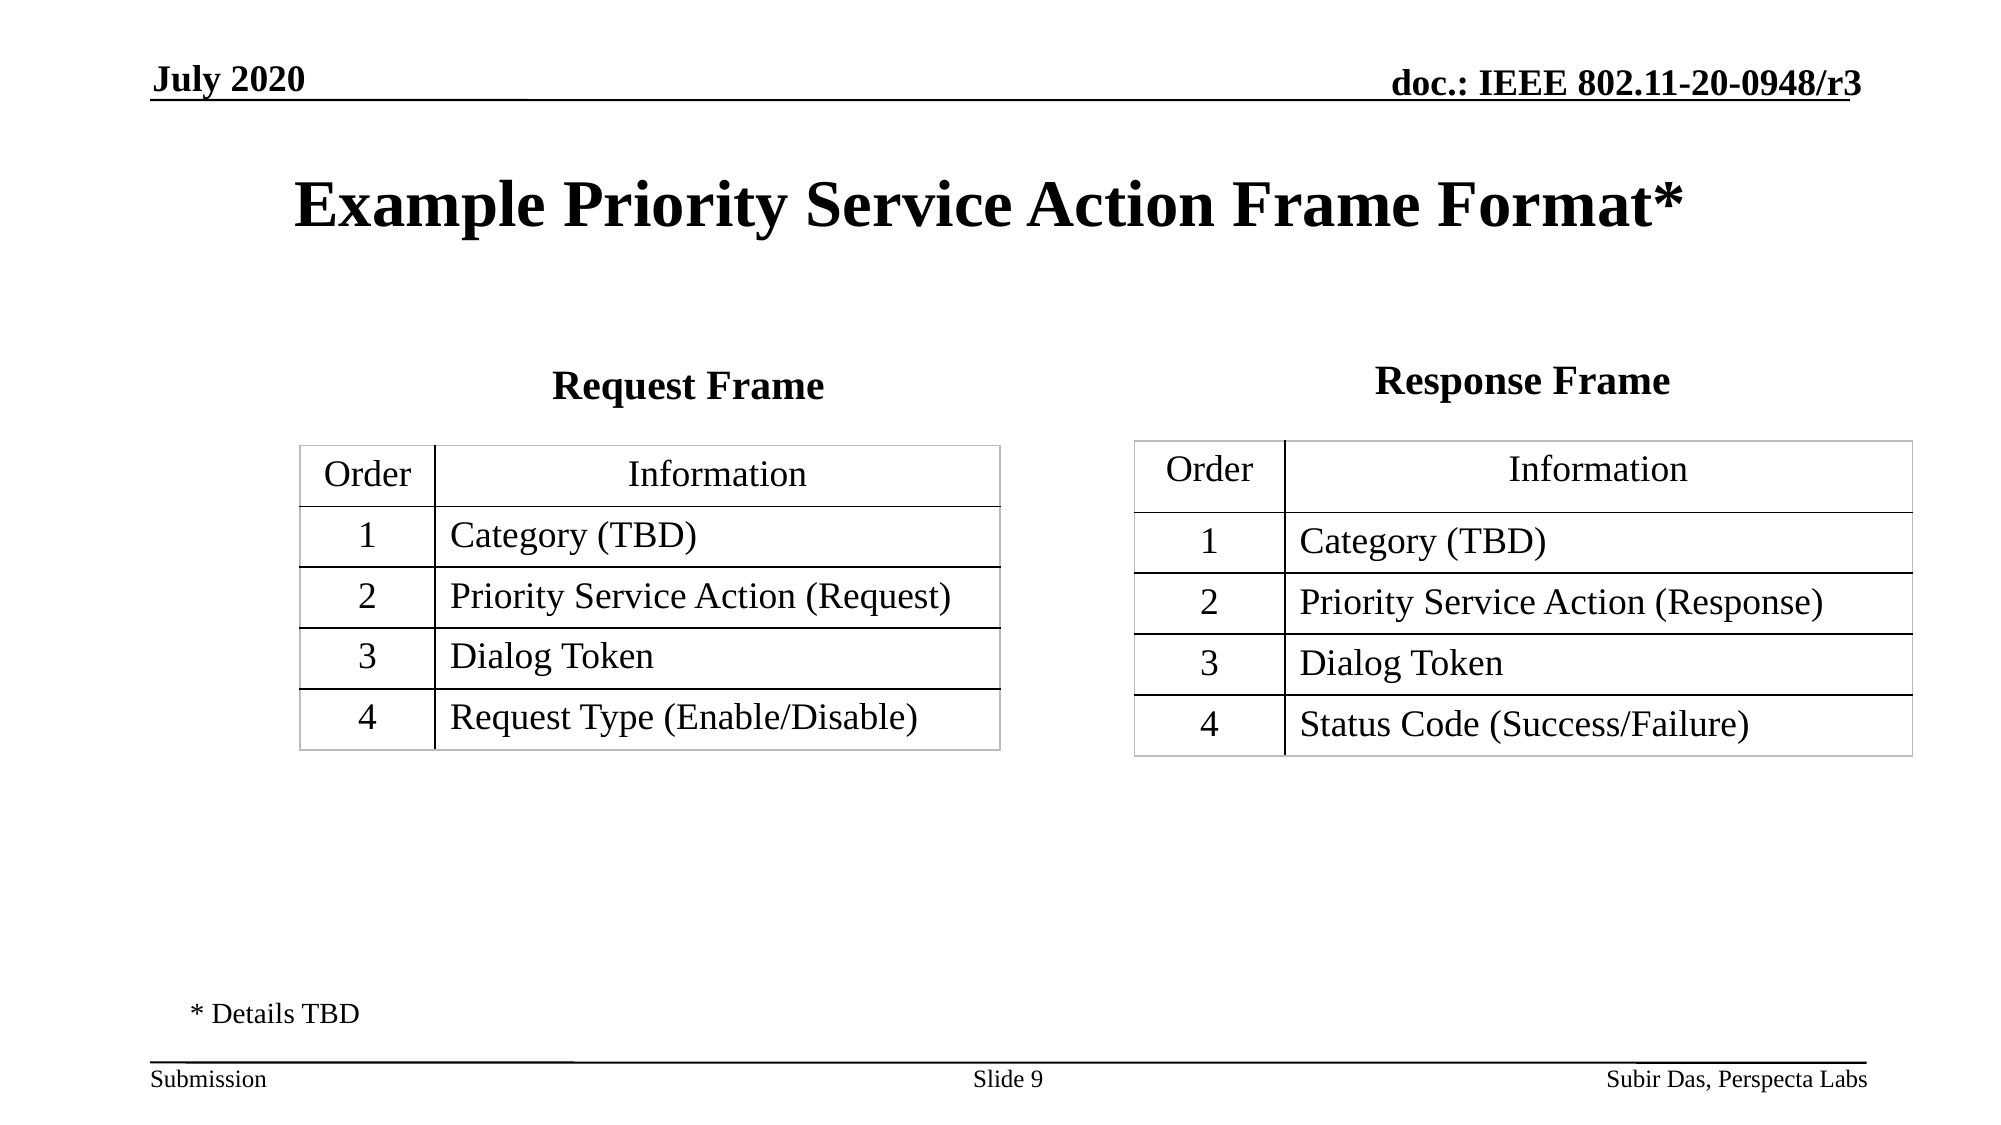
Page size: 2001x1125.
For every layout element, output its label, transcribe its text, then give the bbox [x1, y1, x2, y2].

slide_number Slide 9 [950, 1061, 1067, 1123]
table_cell Status Code (Success/Failure) [1286, 696, 1912, 755]
table_header Order [1135, 442, 1284, 512]
table_cell Dialog Token [436, 629, 999, 688]
table_cell 2 [301, 568, 434, 627]
text_box Response Frame [1171, 345, 1885, 416]
table_cell 1 [1135, 513, 1284, 572]
table_cell Category (TBD) [1286, 513, 1912, 572]
table_cell Priority Service Action (Response) [1286, 574, 1912, 633]
table_cell Request Type (Enable/Disable) [436, 690, 999, 749]
table_cell Dialog Token [1286, 635, 1912, 694]
table_cell 2 [1135, 574, 1284, 633]
table_cell Priority Service Action (Request) [436, 568, 999, 627]
table_cell Category (TBD) [436, 507, 999, 566]
list Request Frame [337, 349, 1051, 421]
table_header Order [301, 446, 434, 506]
text_box * Details TBD [174, 987, 749, 1038]
table_header Information [436, 446, 999, 506]
table_header Information [1286, 442, 1912, 512]
table_cell 4 [301, 690, 434, 749]
footer Subir Das, Perspecta Labs [1171, 1061, 1869, 1093]
table_cell 3 [301, 629, 434, 688]
title Example Priority Service Action Frame Format* [149, 112, 1850, 288]
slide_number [152, 54, 563, 100]
table_cell 4 [1135, 696, 1284, 755]
table_cell 3 [1135, 635, 1284, 694]
table_cell 1 [301, 507, 434, 566]
